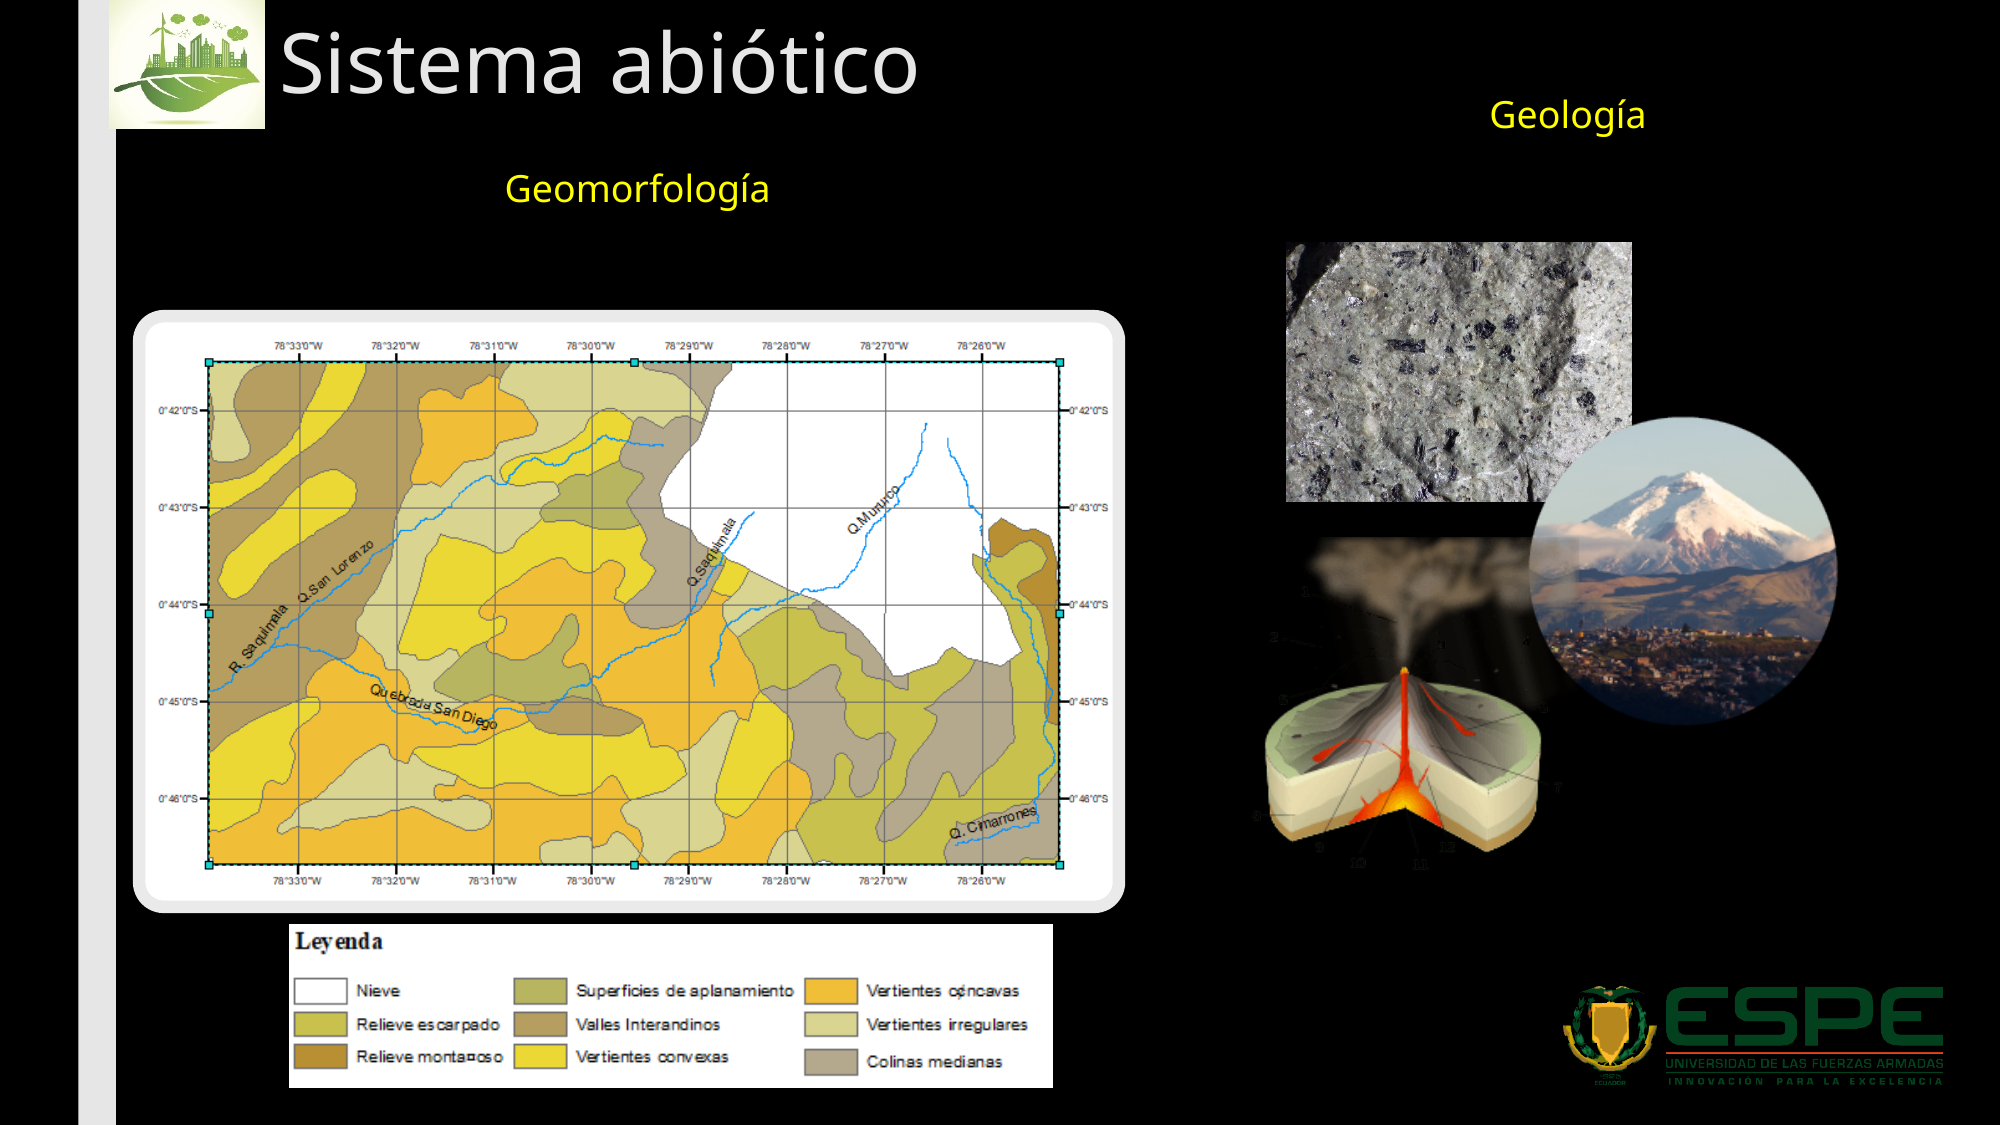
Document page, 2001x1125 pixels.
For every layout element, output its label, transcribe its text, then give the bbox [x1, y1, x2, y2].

picture [109, 0, 265, 129]
picture [1562, 986, 1943, 1085]
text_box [139, 147, 1119, 907]
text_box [1234, 73, 1840, 882]
picture [289, 924, 1053, 1088]
text_box Sistema abiótico [264, 15, 1840, 133]
